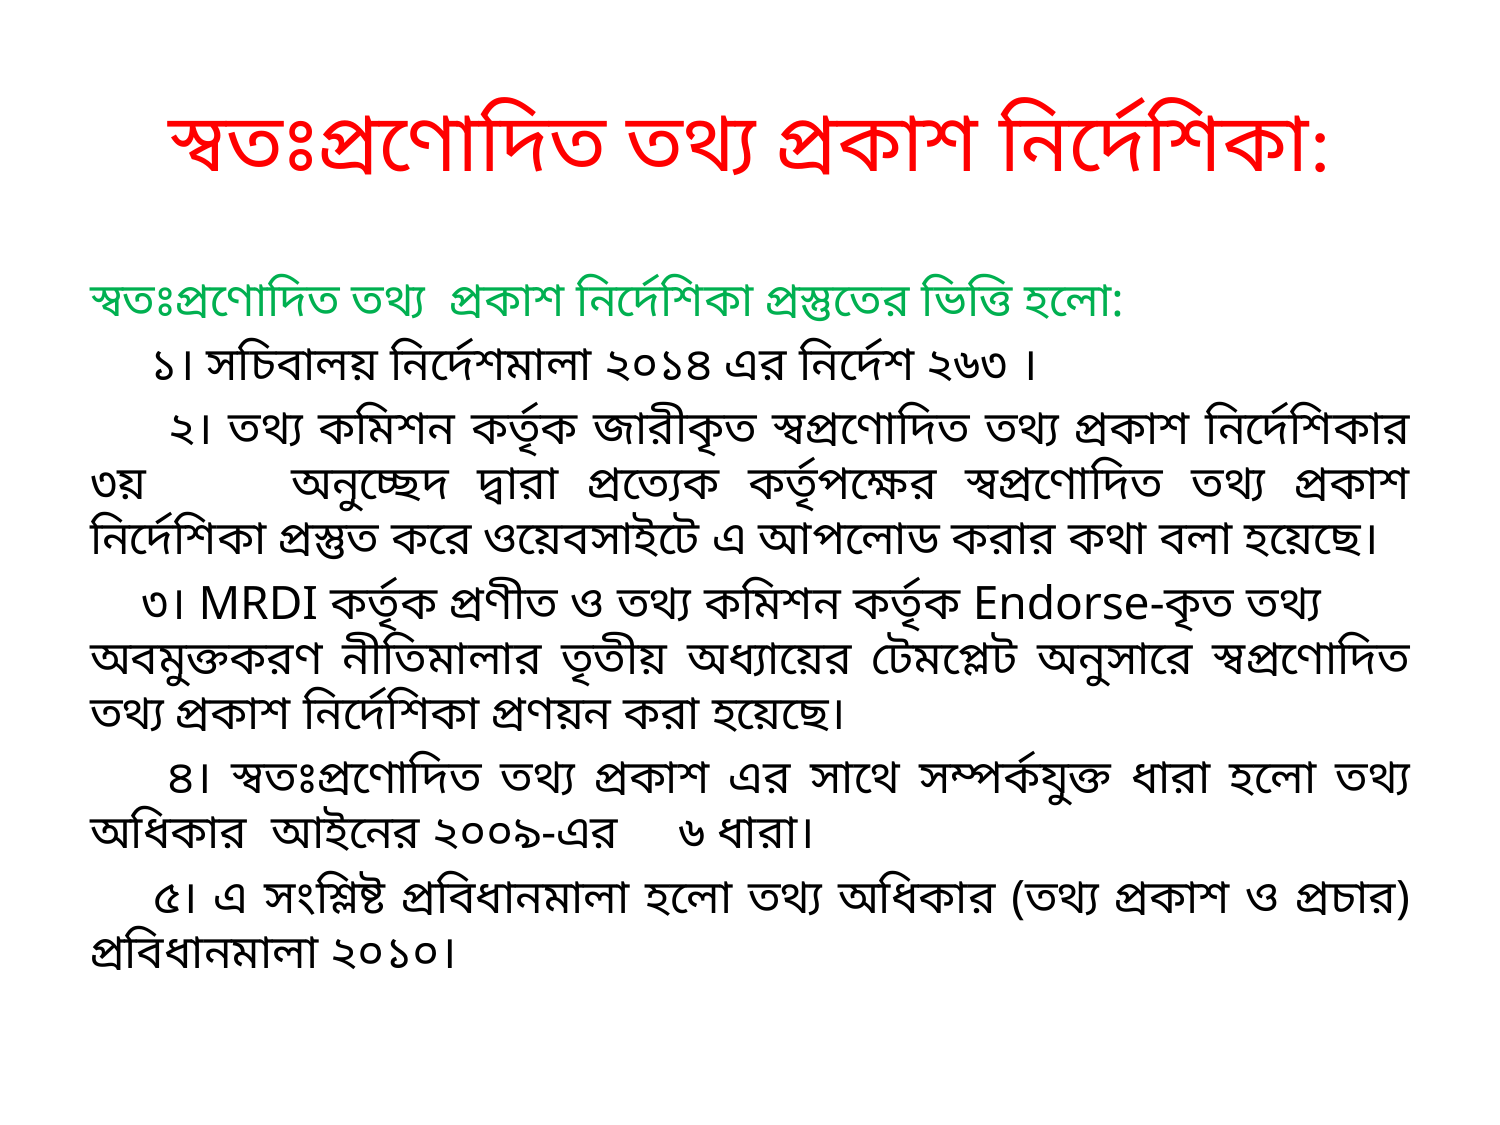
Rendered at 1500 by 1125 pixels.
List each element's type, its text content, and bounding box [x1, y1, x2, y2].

title স্বতঃপ্রণোদিত তথ্য প্রকাশ নির্দেশিকা: [75, 45, 1425, 233]
list স্বতঃপ্রণোদিত তথ্য প্রকাশ নির্দেশিকা প্রস্তুতের ভিত্তি হলো: ১। সচিবালয় নির্দেশমালা ২০১৪ এর নির্দেশ ২৬৩ । ২। তথ্য কমিশন কর্তৃক জারীকৃত স্বপ্রণোদিত তথ্য প্রকাশ নির্দেশিকার ৩য় অনুচ্ছেদ দ্বারা প্রত্যেক কর্তৃপক্ষের স্বপ্রণোদিত তথ্য প্রকাশ নির্দেশিকা প্রস্তুত করে ওয়েবসাইটে এ আপলোড করার কথা বলা হয়েছে। ৩। MRDI কর্তৃক প্রণীত ও তথ্য কমিশন কর্তৃক Endorse-কৃত তথ্য অবমুক্তকরণ নীতিমালার তৃতীয় অধ্যায়ের টেমপ্লেট অনুসারে স্বপ্রণোদিত তথ্য প্রকাশ নির্দেশিকা প্রণয়ন করা হয়েছে। ৪। স্বতঃপ্রণোদিত তথ্য প্রকাশ এর সাথে সম্পর্কযুক্ত ধারা হলো তথ্য অধিকার আইনের ২০০৯-এর ৬ ধারা। ৫। এ সংশ্লিষ্ট প্রবিধানমালা হলো তথ্য অধিকার (তথ্য প্রকাশ ও প্রচার) প্রবিধানমালা ২০১০। [75, 262, 1425, 1005]
